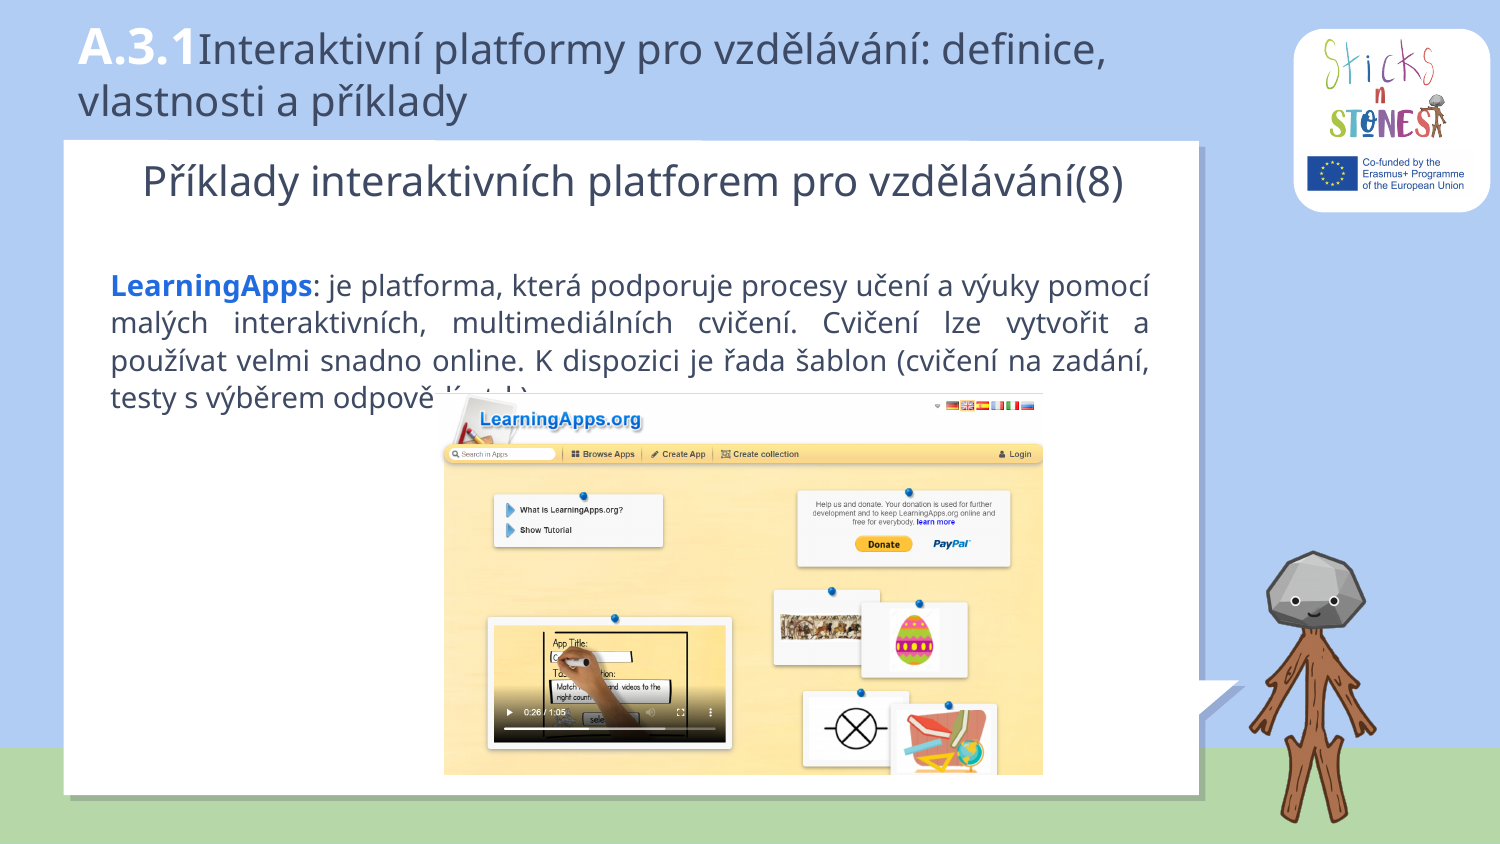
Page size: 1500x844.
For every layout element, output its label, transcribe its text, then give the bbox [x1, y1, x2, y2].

picture [1117, 498, 1500, 844]
picture [1323, 38, 1448, 139]
title A.3.1Interaktivní platformy pro vzdělávání: definice, vlastnosti a příklady [63, 0, 1276, 140]
picture [1300, 149, 1474, 196]
picture [435, 392, 1043, 775]
list Příklady interaktivních platforem pro vzdělávání(8) LearningApps: je platforma, která podporuje procesy učení a výuky pomocí malých interaktivních, multimediálních cvičení. Cvičení lze vytvořit a používat velmi snadno online. K dispozici je řada šablon (cvičení na zadání, testy s výběrem odpovědí atd.). [95, 139, 1166, 441]
